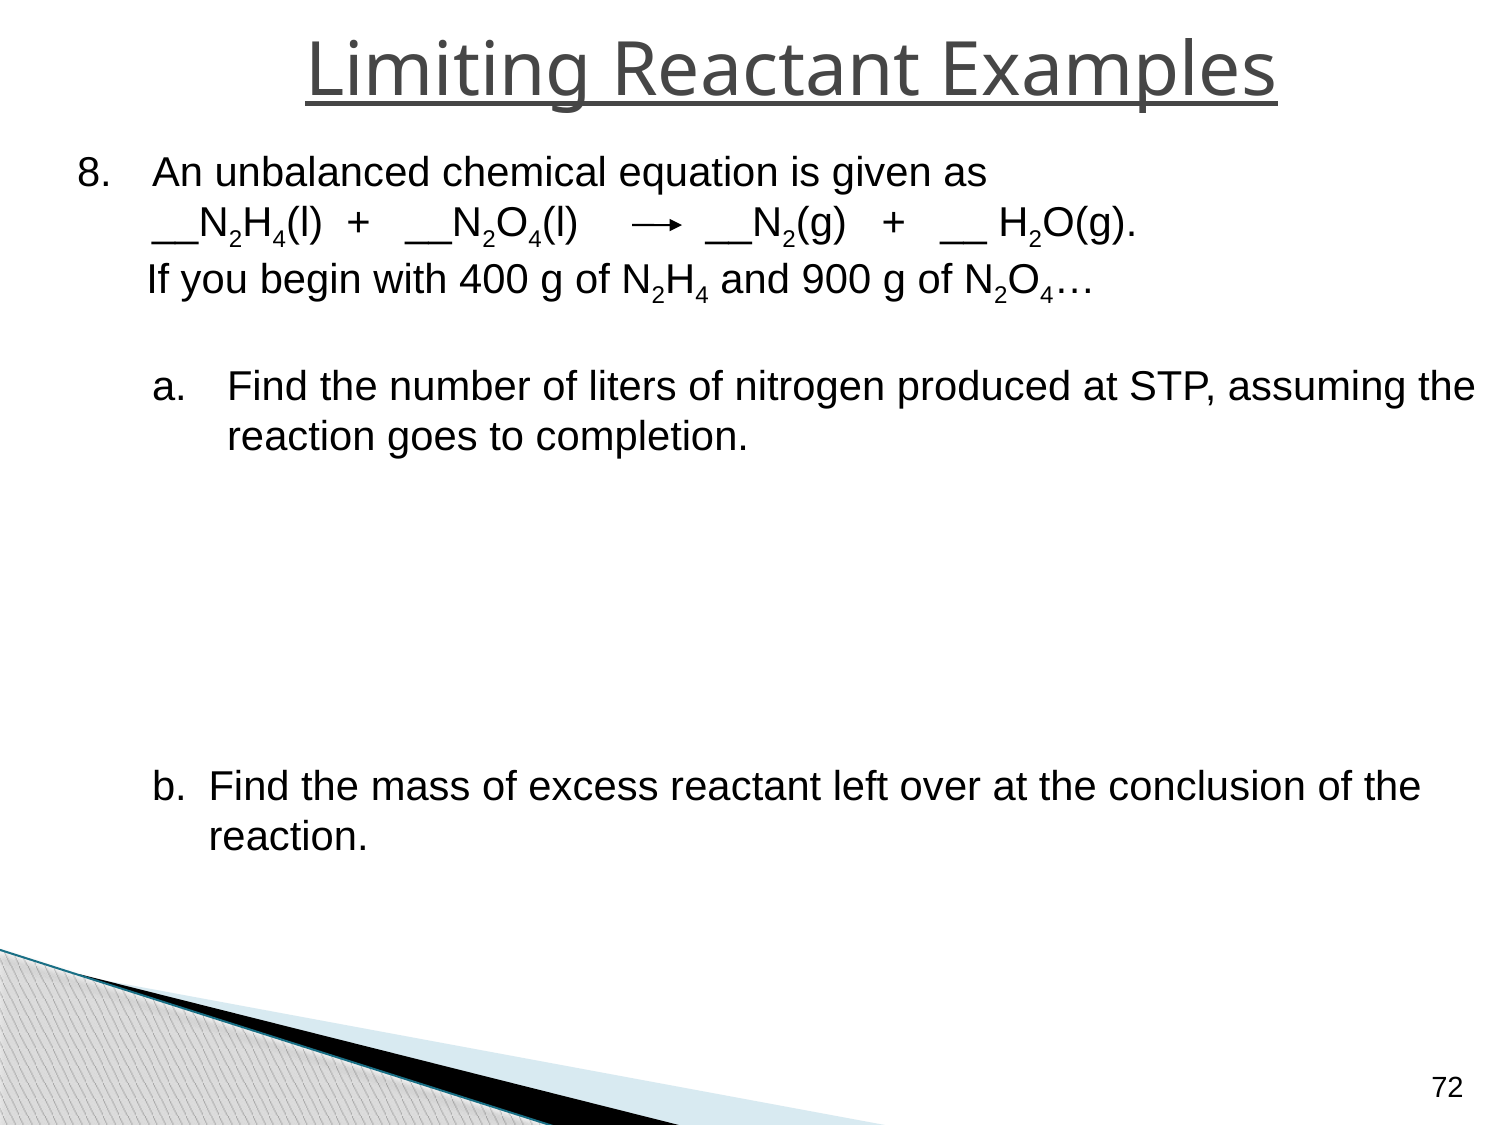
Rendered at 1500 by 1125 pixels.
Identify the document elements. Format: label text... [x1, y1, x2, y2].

slide_number 72 [1387, 1051, 1479, 1112]
title Limiting Reactant Examples [82, 0, 1500, 130]
text_box 8. An unbalanced chemical equation is given as __N2H4(l) + __N2O4(l) __N2(g) + __ H2O(g). If you begin with 400 g of N2H4 and 900 g of N2O4… Find the number of liters of nitrogen produced at STP, assuming the reaction goes to completion. Find the mass of excess reactant left over at the conclusion of the reaction. [62, 137, 1500, 1052]
text_box [632, 218, 683, 232]
